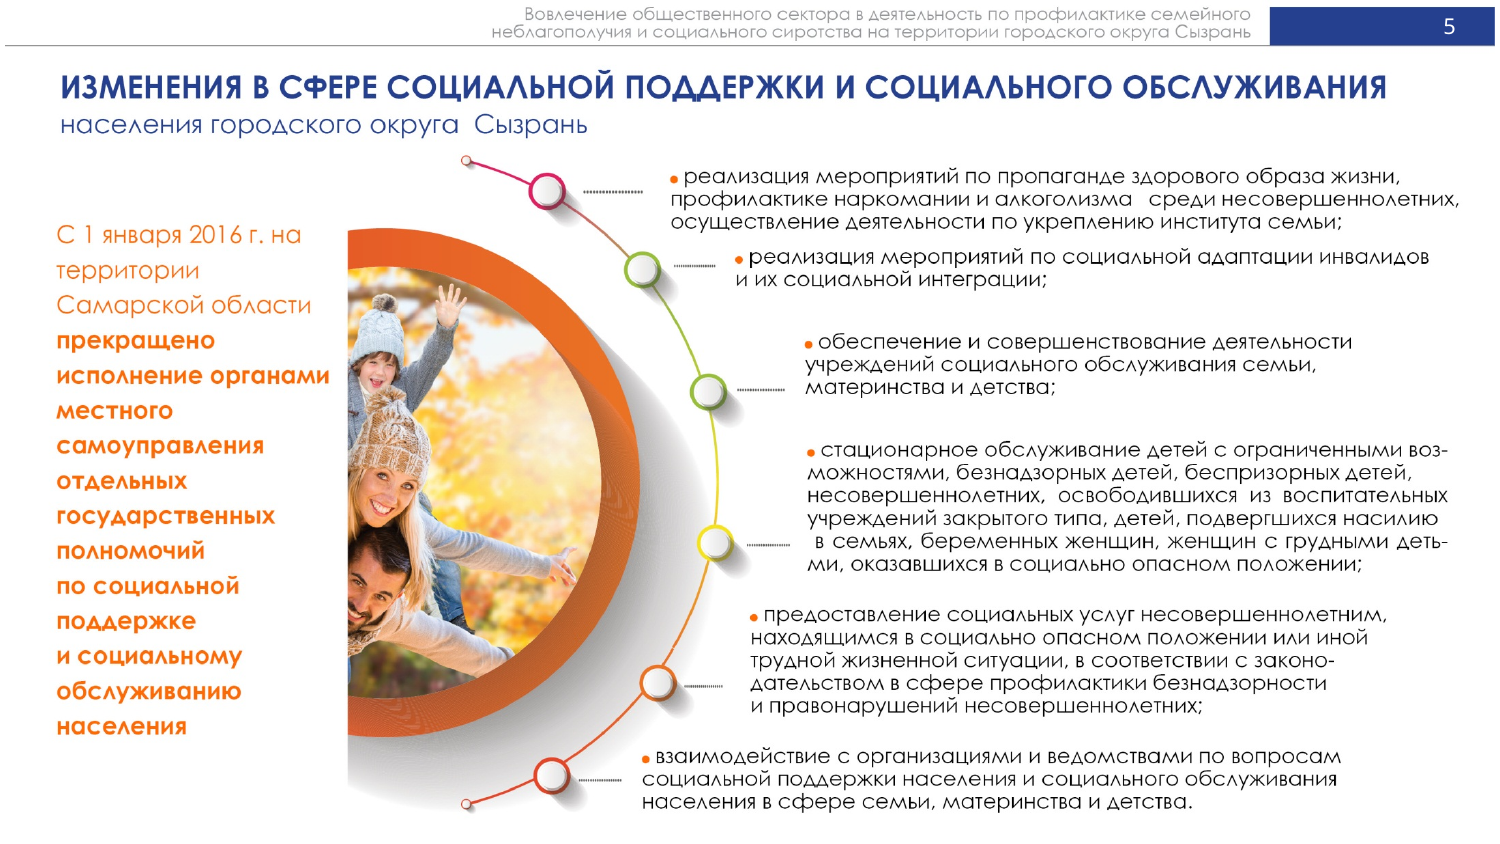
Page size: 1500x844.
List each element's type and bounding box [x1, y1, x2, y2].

text_box [5, 0, 1495, 844]
